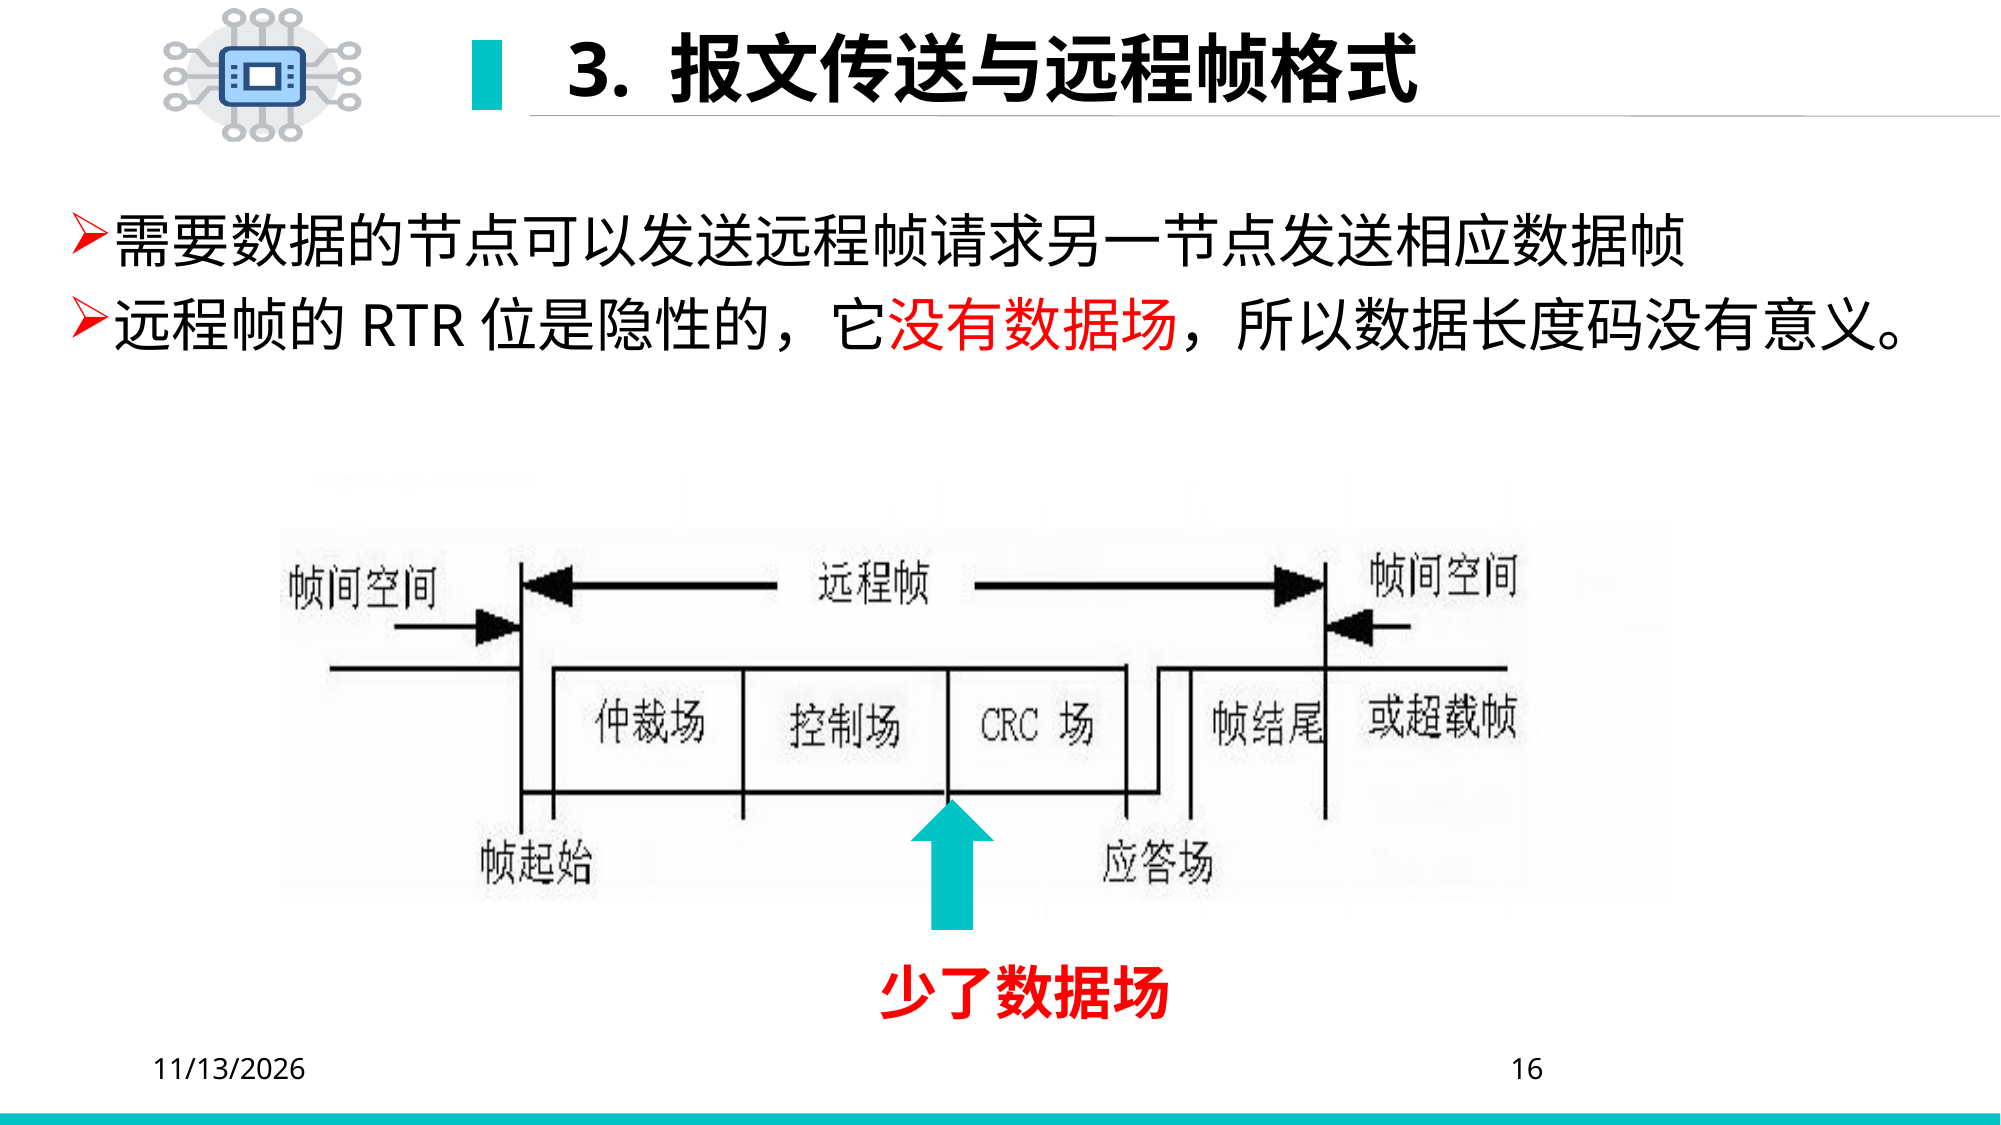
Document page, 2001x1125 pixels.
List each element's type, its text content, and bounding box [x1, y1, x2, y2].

picture [162, 0, 364, 151]
text_box [930, 920, 975, 931]
title 3. 报文传送与远程帧格式 [552, 19, 1901, 125]
text_box 少了数据场 [864, 948, 1186, 1034]
picture [279, 475, 1673, 920]
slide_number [137, 1042, 588, 1103]
slide_number 16 [1495, 1042, 1946, 1103]
list 需要数据的节点可以发送远程帧请求另一节点发送相应数据帧 远程帧的RTR位是隐性的，它没有数据场，所以数据长度码没有意义。 [52, 205, 1998, 1009]
